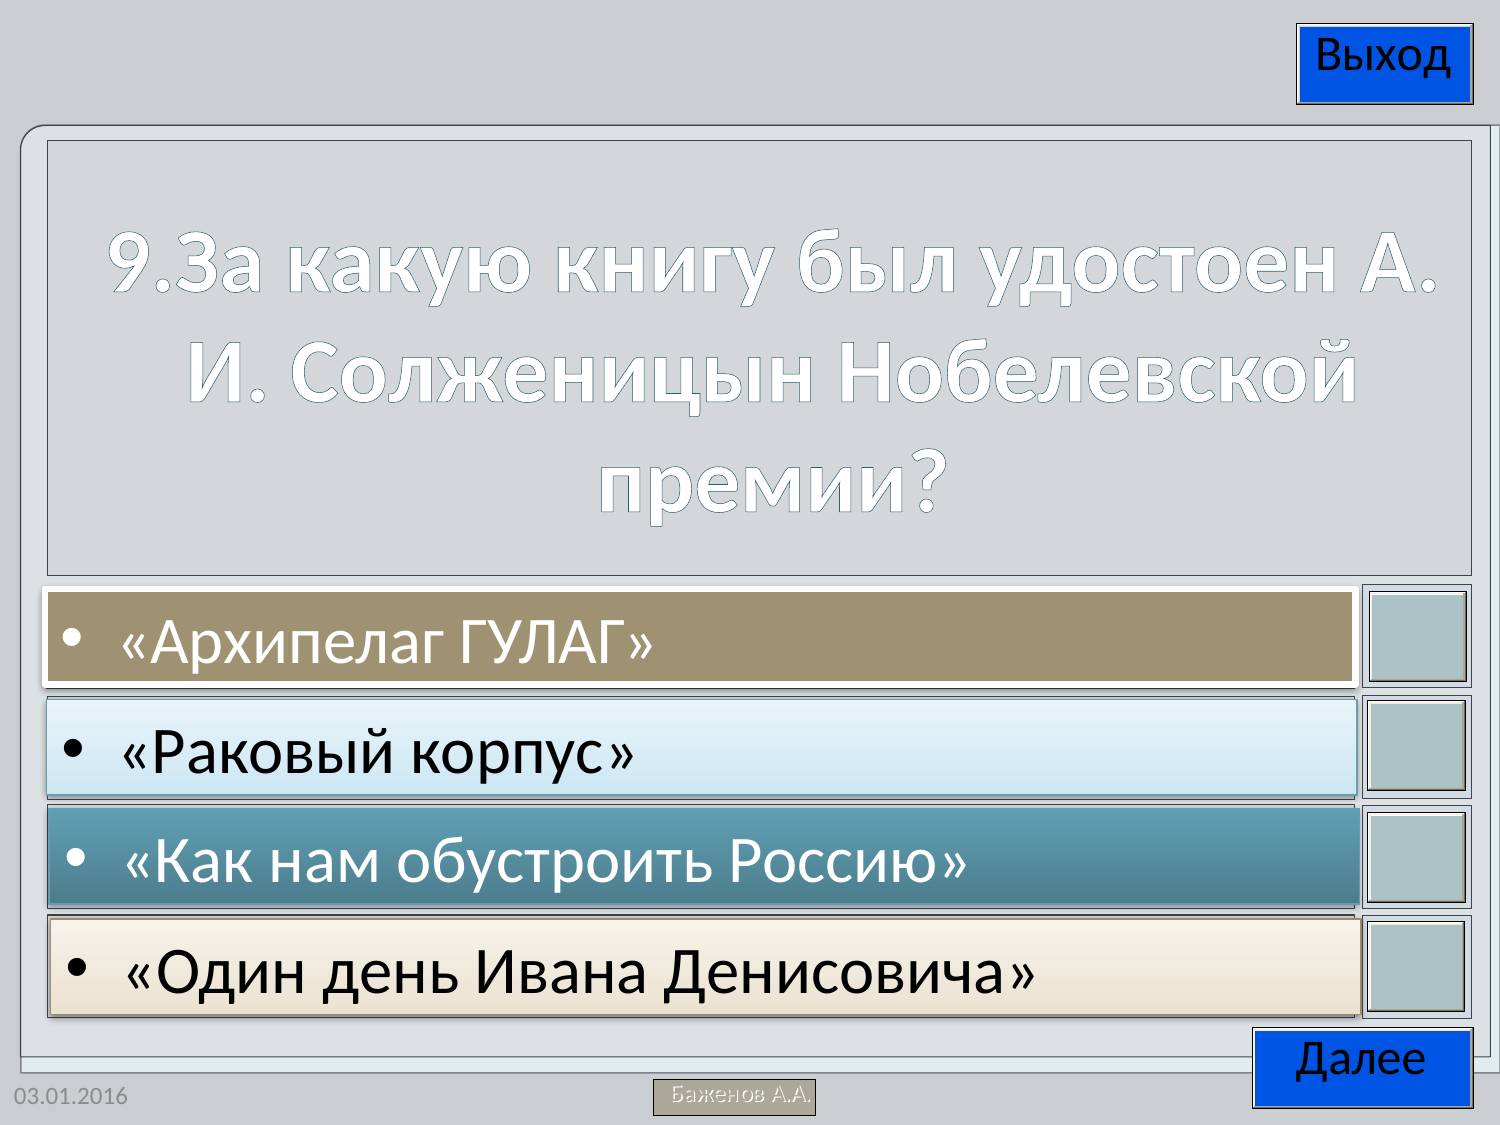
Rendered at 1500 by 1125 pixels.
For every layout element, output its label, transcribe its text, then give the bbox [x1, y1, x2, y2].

list «Как нам обустроить Россию» [48, 808, 1360, 905]
list «Раковый корпус» [46, 699, 1358, 796]
list «Один день Ивана Денисовича» [50, 918, 1362, 1015]
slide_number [0, 1065, 174, 1125]
list «Архипелаг ГУЛАГ» [42, 586, 1359, 688]
text_box 9.За какую книгу был удостоен А. И. Солженицын Нобелевской премии? [46, 192, 1500, 538]
